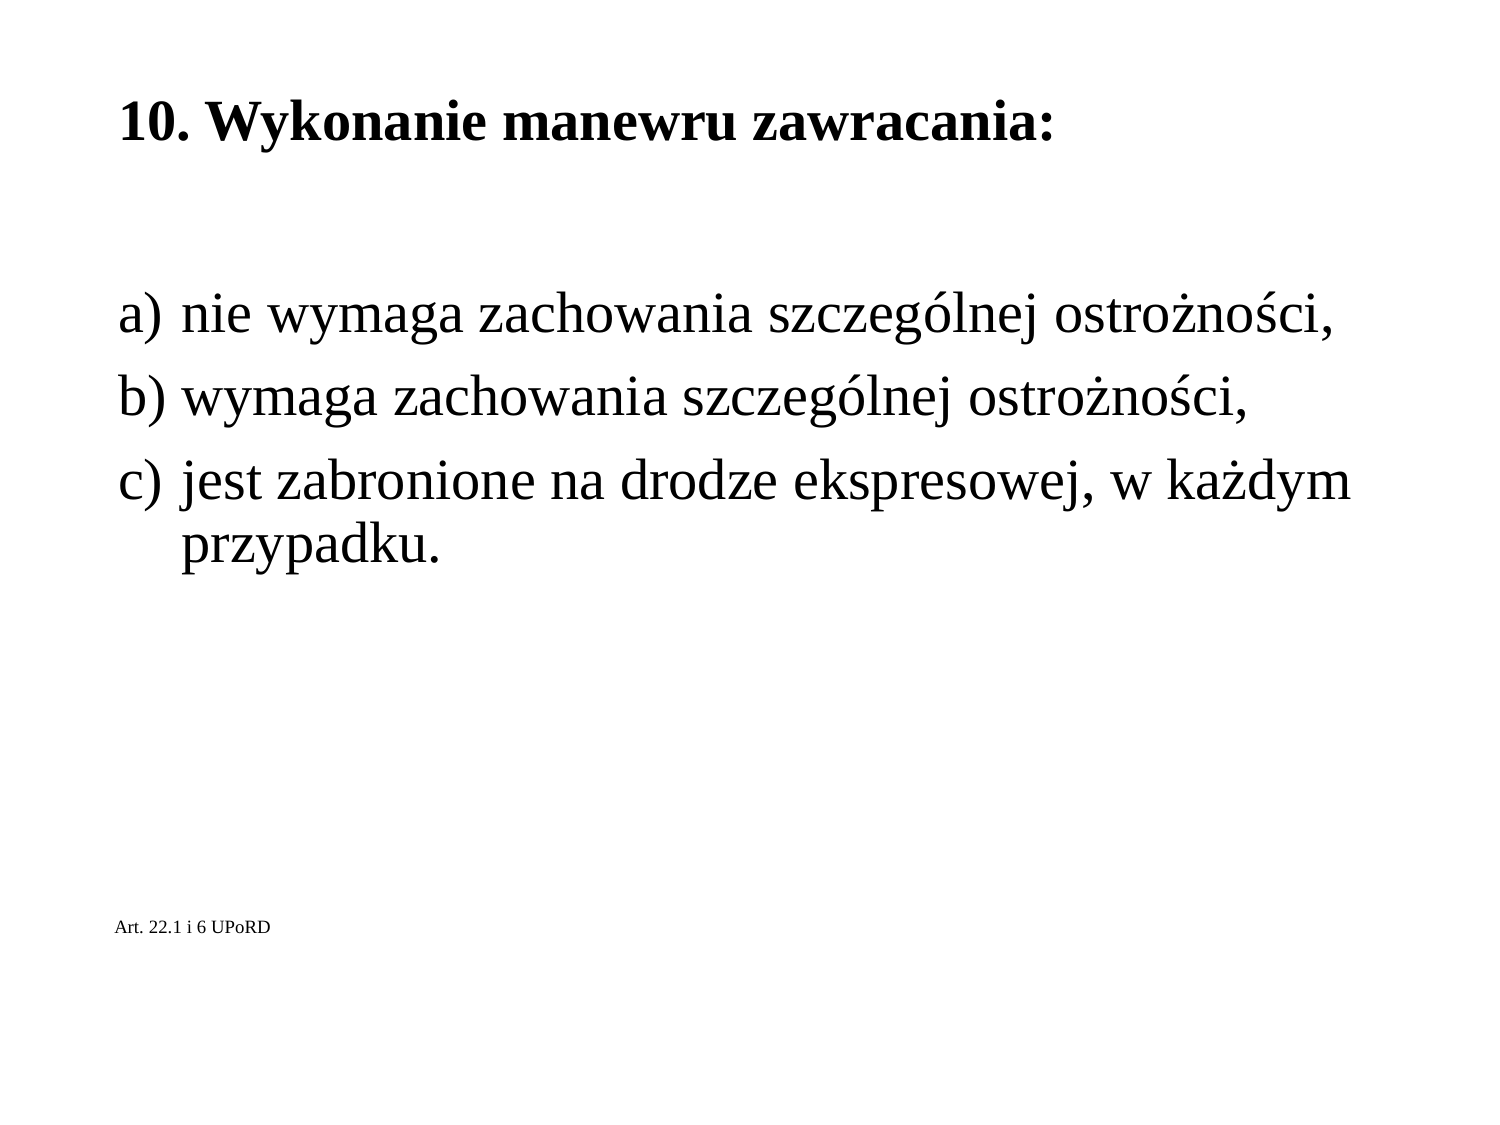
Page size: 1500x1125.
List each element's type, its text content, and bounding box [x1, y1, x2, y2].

title 10. Wykonanie manewru zawracania: [103, 59, 1397, 183]
text_box Art. 22.1 i 6 UPoRD [103, 892, 1397, 963]
list nie wymaga zachowania szczególnej ostrożności, wymaga zachowania szczególnej ostrożności, jest zabronione na drodze ekspresowej, w każdym przypadku. [103, 274, 1383, 718]
